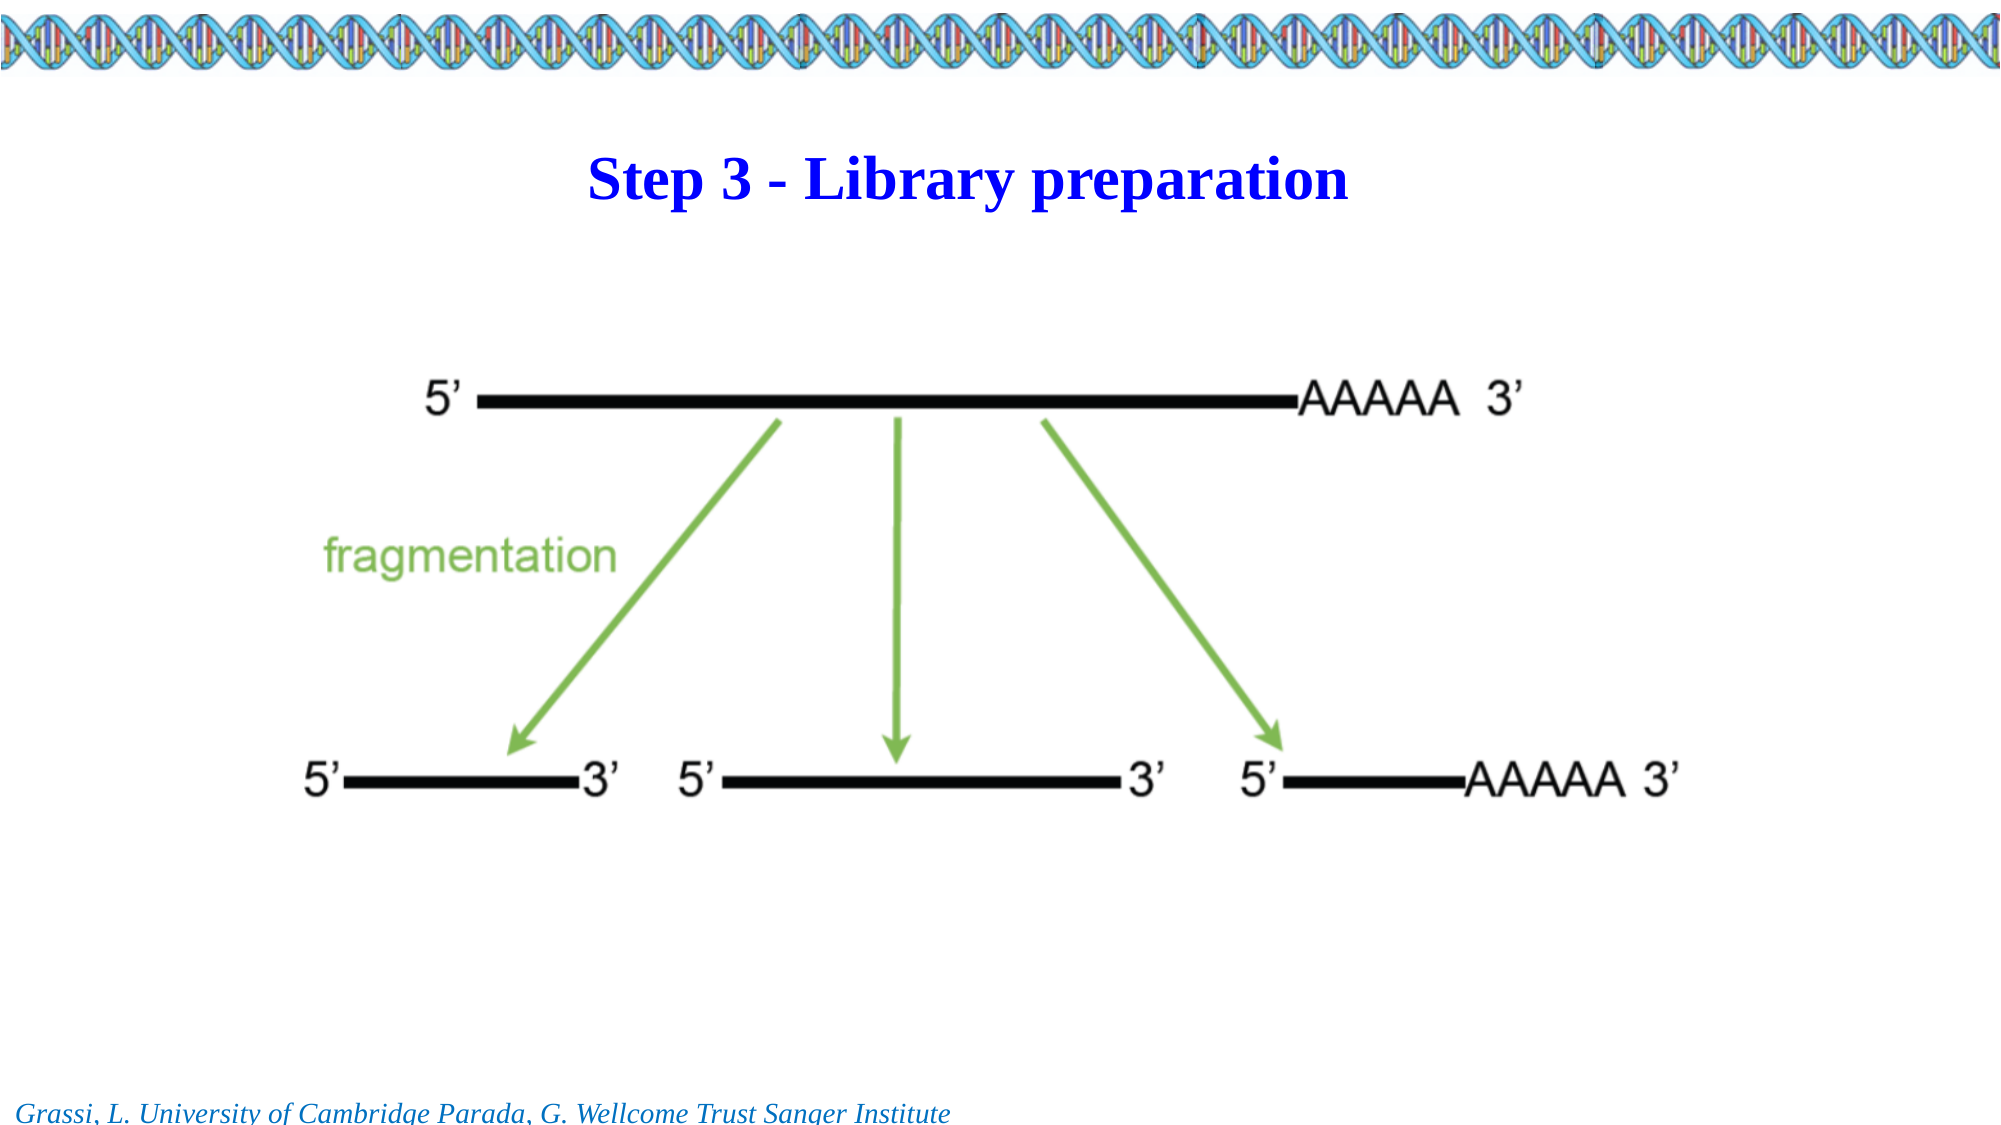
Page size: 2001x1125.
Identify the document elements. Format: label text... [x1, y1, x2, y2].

text_box Grassi, L. University of Cambridge Parada, G. Wellcome Trust Sanger Institute [0, 1087, 1124, 1125]
picture [254, 326, 1746, 982]
text_box Step 3 - Library preparation [240, 129, 1681, 220]
picture [0, 12, 2000, 77]
